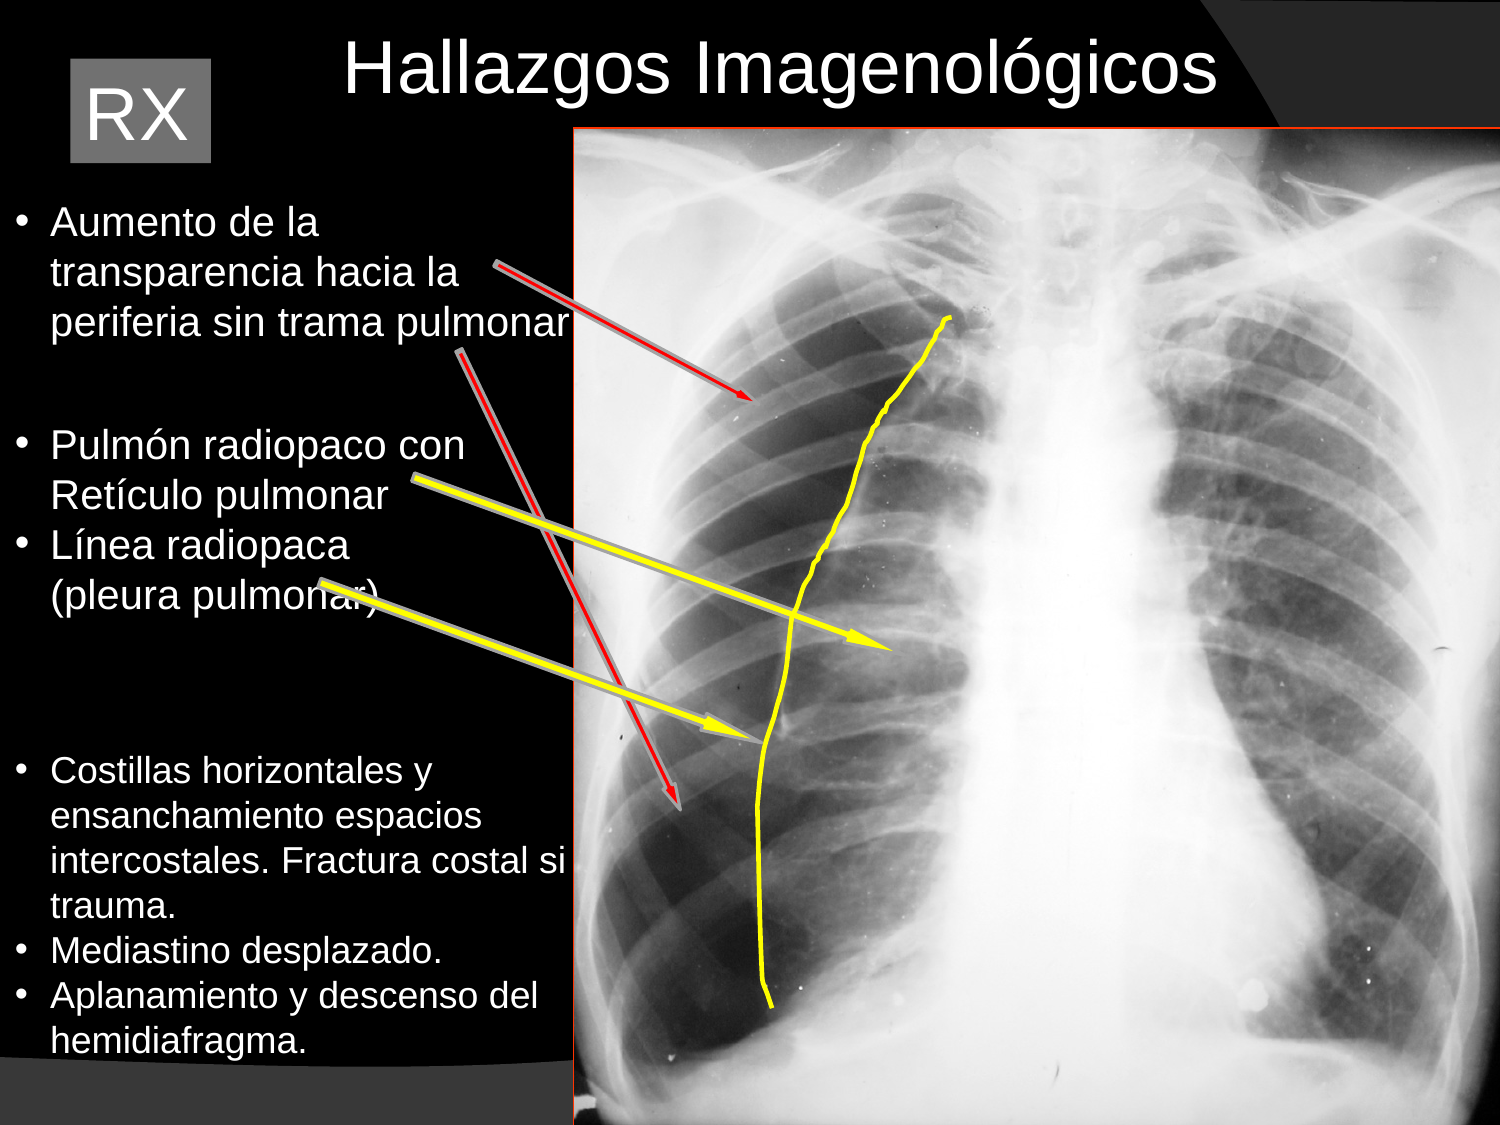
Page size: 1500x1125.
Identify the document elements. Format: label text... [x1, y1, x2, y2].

text_box Pulmón radiopaco con Retículo pulmonar Línea radiopaca (pleura pulmonar) [0, 410, 493, 625]
text_box RX [70, 58, 211, 164]
text_box [454, 347, 546, 518]
text_box [540, 530, 564, 580]
picture [573, 128, 1500, 1125]
text_box [410, 471, 564, 539]
text_box [316, 576, 564, 678]
text_box Costillas horizontales y ensanchamiento espacios intercostales. Fractura costal si trauma. Mediastino desplazado. Aplanamiento y descenso del hemidiafragma. [0, 738, 564, 1068]
text_box Hallazgos Imagenológicos [328, 11, 1266, 117]
text_box [492, 259, 564, 306]
text_box Aumento de la transparencia hacia la periferia sin trama pulmonar [0, 187, 564, 353]
